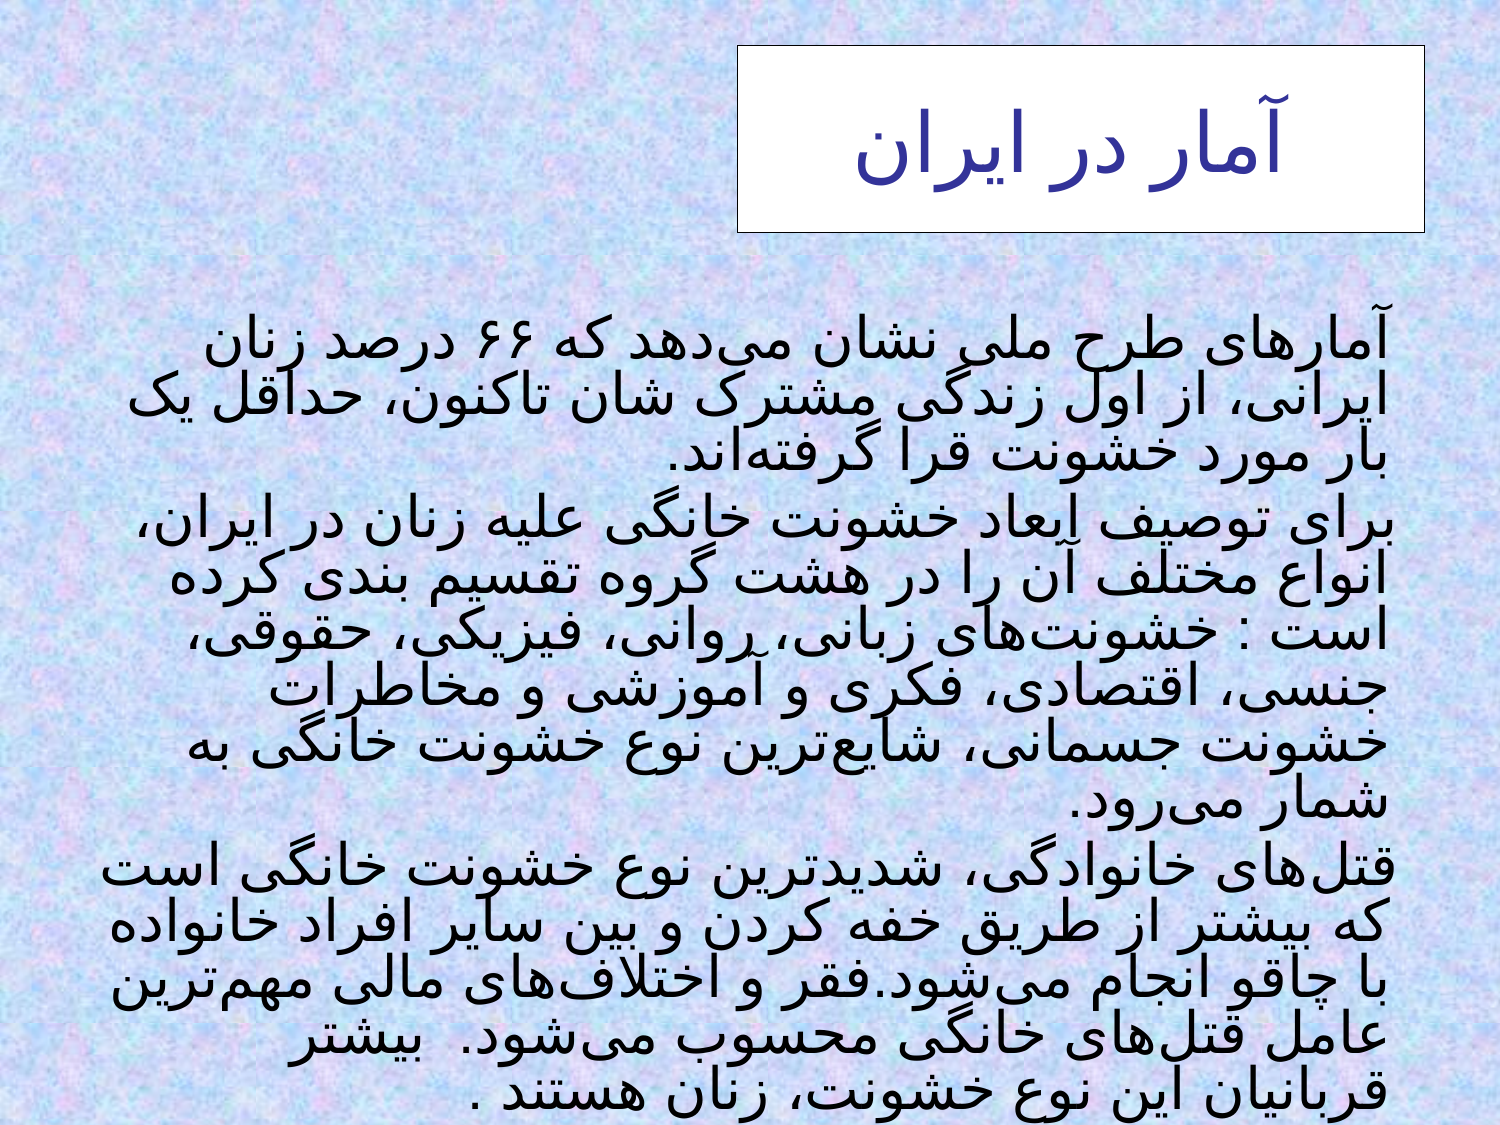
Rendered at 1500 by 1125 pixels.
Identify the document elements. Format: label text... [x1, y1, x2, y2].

list آمارهای طرح ملی نشان می‌دهد که ۶۶ درصد زنان ايرانی، از اول زندگی مشترک شان تاکنون، حداقل يک بار مورد خشونت قرا گرفته‌اند. برای توصيف ابعاد خشونت خانگی عليه زنان در ايران، انواع مختلف آن را در هشت گروه تقسيم بندی کرده است : خشونت‌های زبانی، روانی، فيزيکی، حقوقی، جنسی، اقتصادی، فکری و آموزشی و مخاطرات خشونت جسمانی، شايع‌ترين نوع خشونت خانگی به ‌شمار می‌رود. قتل‌های خانوادگی، شديدترين نوع خشونت‌ خانگی است که بيشتر از طريق خفه ‌کردن و بين ساير افراد خانواده با چاقو انجام می‌شود.فقر و اختلاف‌های مالی مهم‌ترين عامل قتل‌های خانگی محسوب می‌شود. بيشتر قربانيان اين نوع خشونت، زنان هستند . [75, 249, 1463, 1025]
picture [0, 0, 1500, 1125]
title آمار در ايران [737, 45, 1425, 233]
